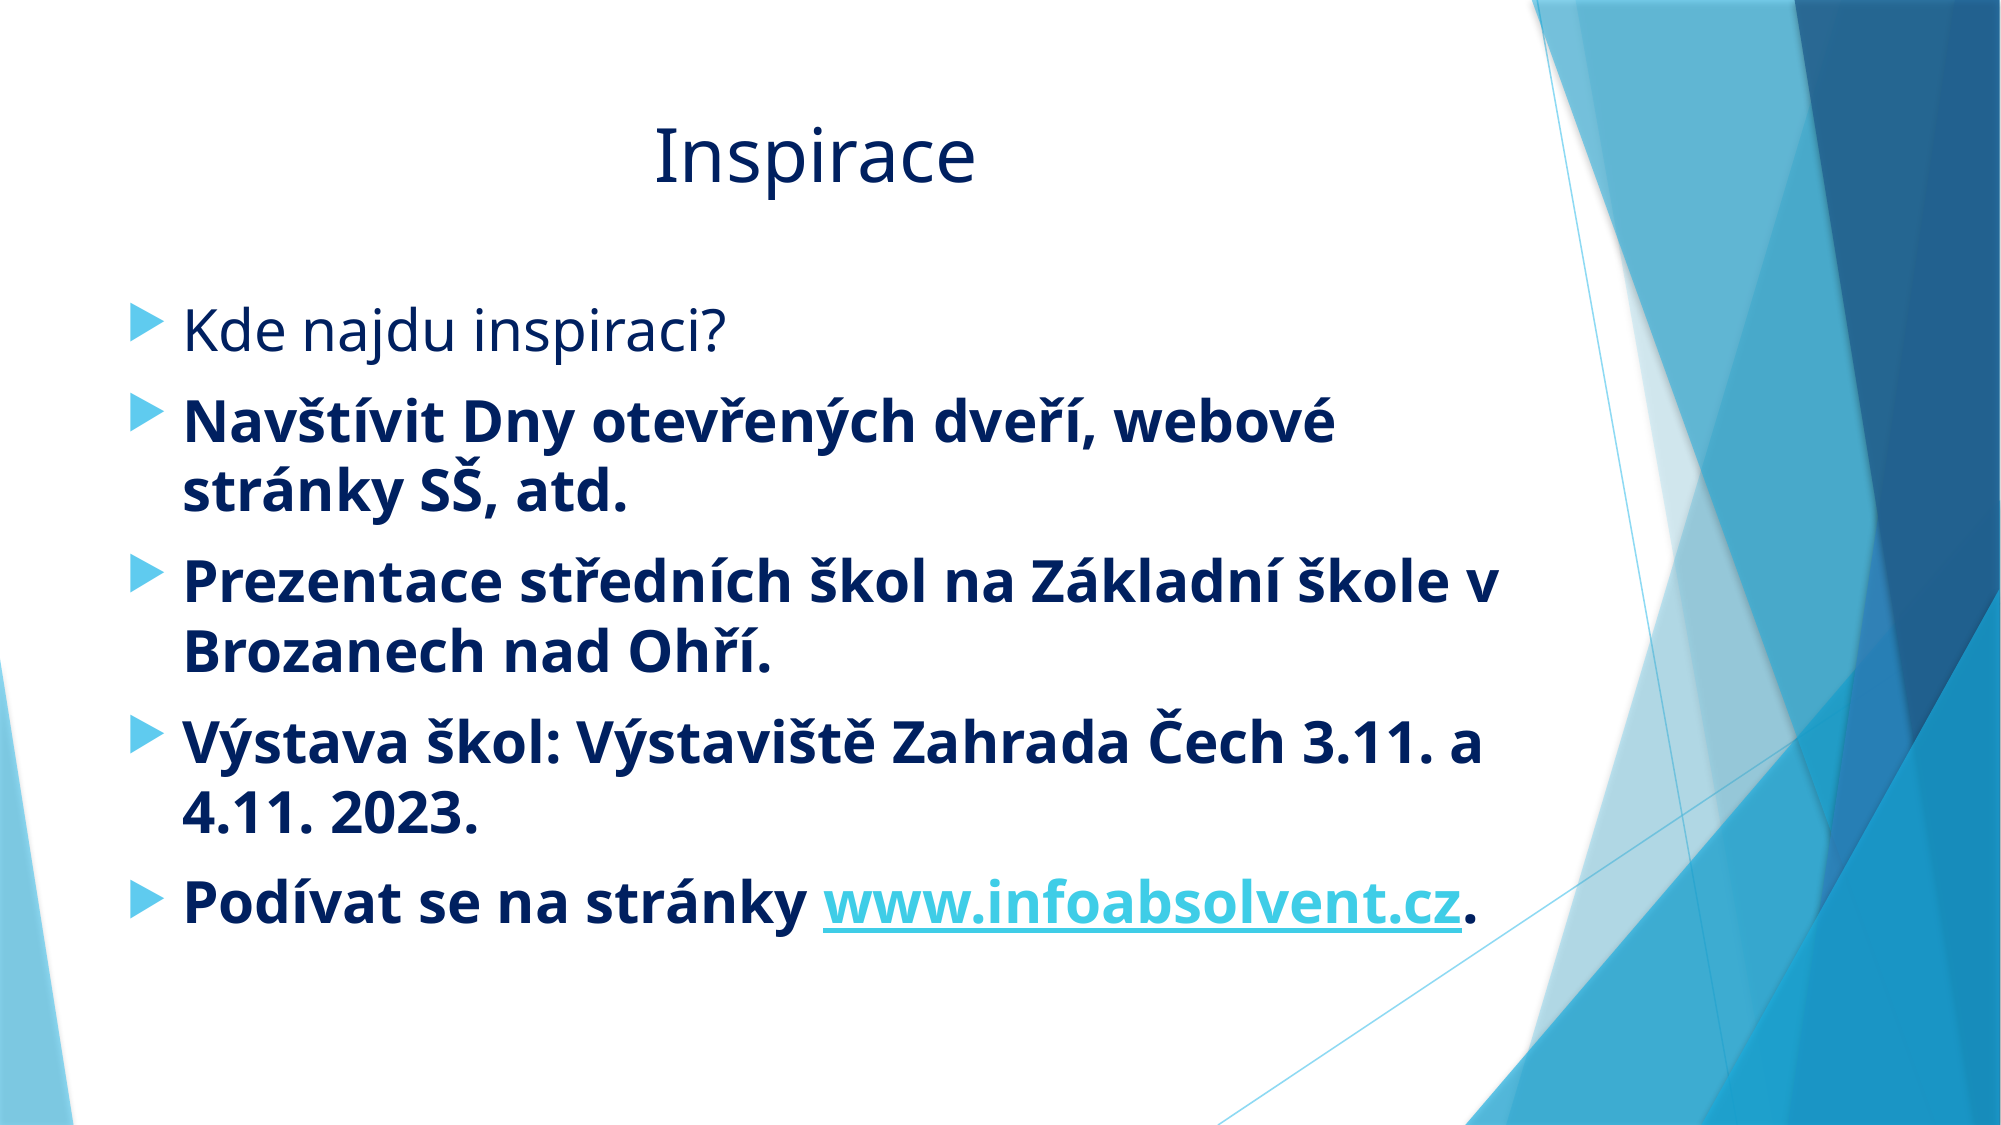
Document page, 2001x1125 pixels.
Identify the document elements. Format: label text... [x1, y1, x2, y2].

list Kde najdu inspiraci? Navštívit Dny otevřených dveří, webové stránky SŠ, atd. Prezentace středních škol na Základní škole v Brozanech nad Ohří. Výstava škol: Výstaviště Zahrada Čech 3.11. a 4.11. 2023. Podívat se na stránky www.infoabsolvent.cz. [111, 219, 1522, 1080]
title Inspirace [111, 99, 1522, 219]
